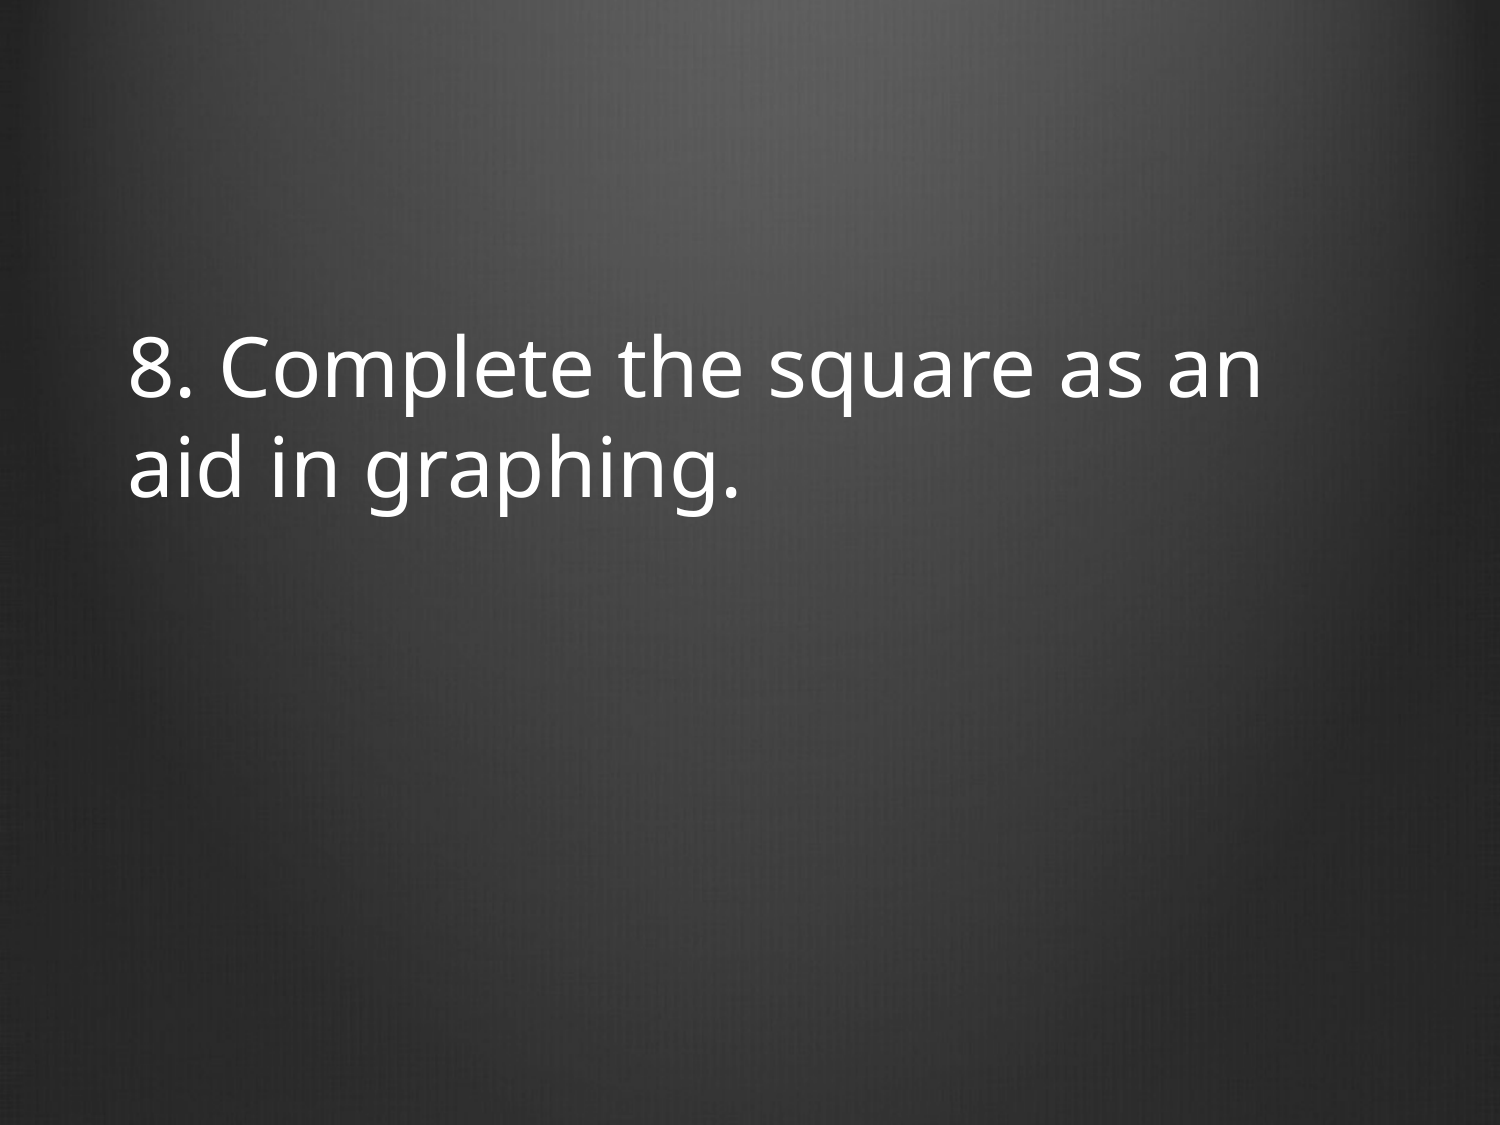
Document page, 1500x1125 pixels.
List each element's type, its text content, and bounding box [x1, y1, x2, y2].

list 8. Complete the square as an aid in graphing. [112, 306, 1388, 1005]
